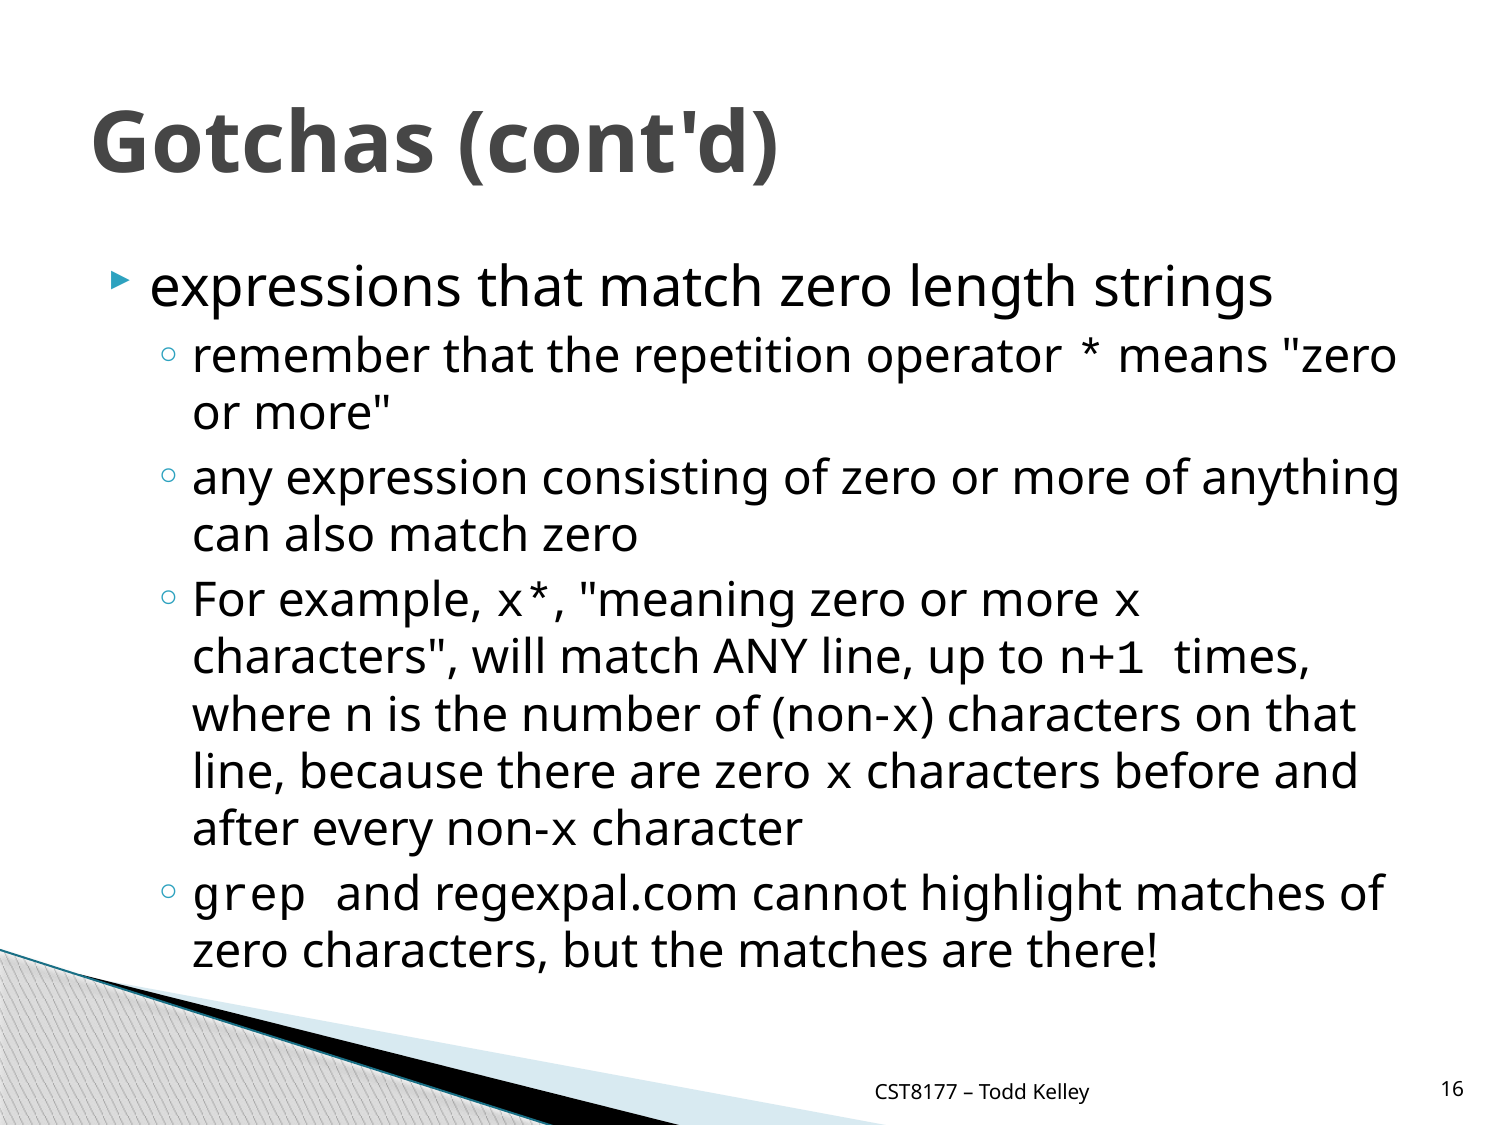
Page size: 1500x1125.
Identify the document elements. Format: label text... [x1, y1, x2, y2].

list expressions that match zero length strings remember that the repetition operator * means "zero or more" any expression consisting of zero or more of anything can also match zero For example, x*, "meaning zero or more x characters", will match ANY line, up to n+1 times, where n is the number of (non-x) characters on that line, because there are zero x characters before and after every non-x character grep and regexpal.com cannot highlight matches of zero characters, but the matches are there! [74, 242, 1426, 986]
slide_number 16 [1418, 1051, 1479, 1112]
footer CST8177 – Todd Kelley [718, 1051, 1105, 1112]
title Gotchas (cont'd) [75, 45, 1425, 233]
